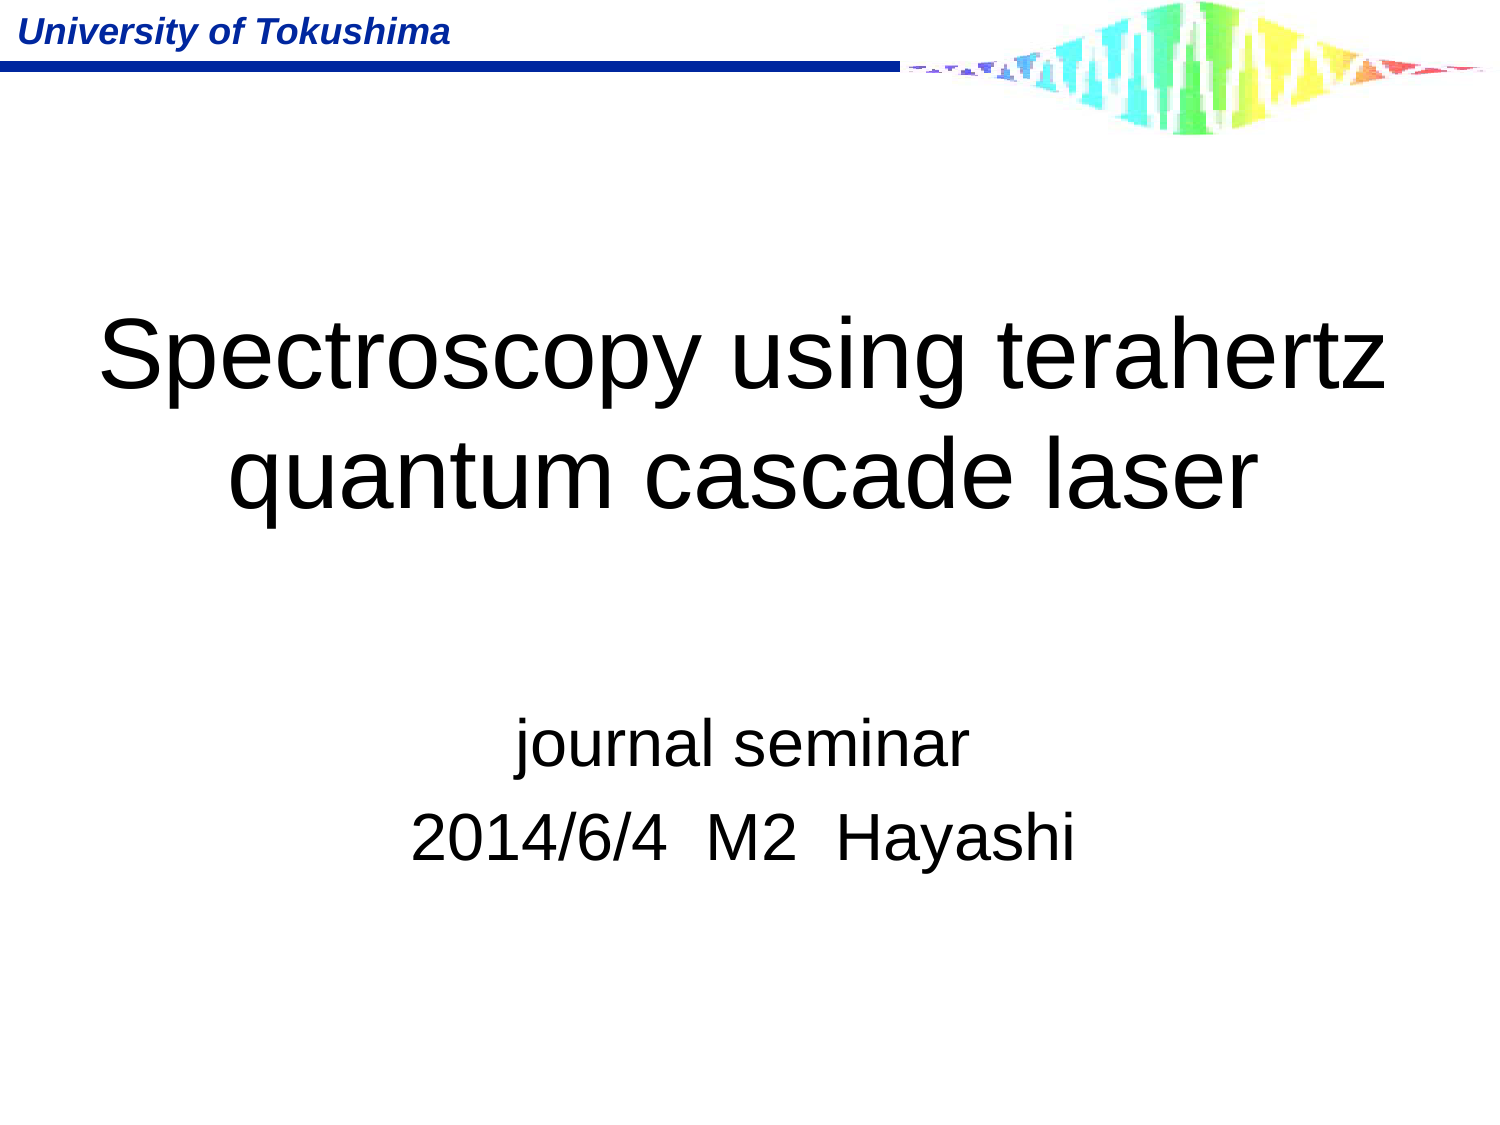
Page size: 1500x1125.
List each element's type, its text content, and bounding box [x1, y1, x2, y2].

picture [900, 0, 1500, 138]
title Spectroscopy using terahertz quantum cascade laser [64, 231, 1424, 587]
subtitle journal seminar 2014/6/4 M2 Hayashi [218, 692, 1269, 906]
